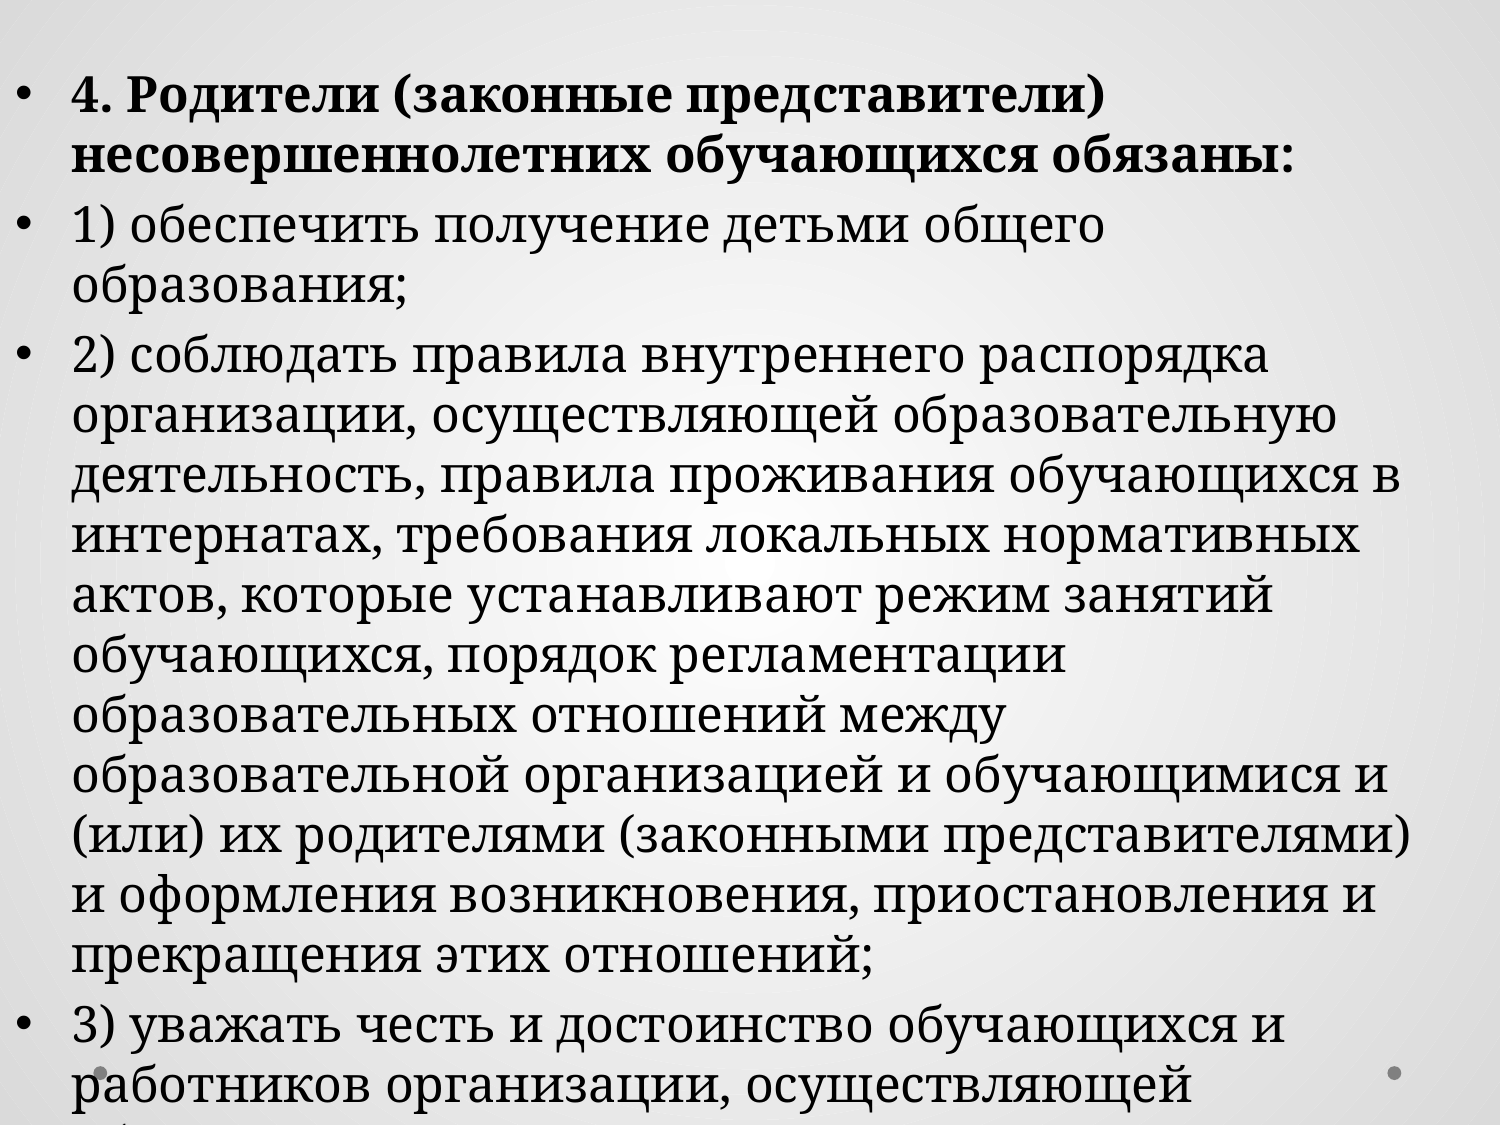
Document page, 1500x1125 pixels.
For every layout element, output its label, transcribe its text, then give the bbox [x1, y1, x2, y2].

list 4. Родители (законные представители) несовершеннолетних обучающихся обязаны: 1) обеспечить получение детьми общего образования; 2) соблюдать правила внутреннего распорядка организации, осуществляющей образовательную деятельность, правила проживания обучающихся в интернатах, требования локальных нормативных актов, которые устанавливают режим занятий обучающихся, порядок регламентации образовательных отношений между образовательной организацией и обучающимися и (или) их родителями (законными представителями) и оформления возникновения, приостановления и прекращения этих отношений; 3) уважать честь и достоинство обучающихся и работников организации, осуществляющей образовательную деятельность. [0, 54, 1471, 1059]
